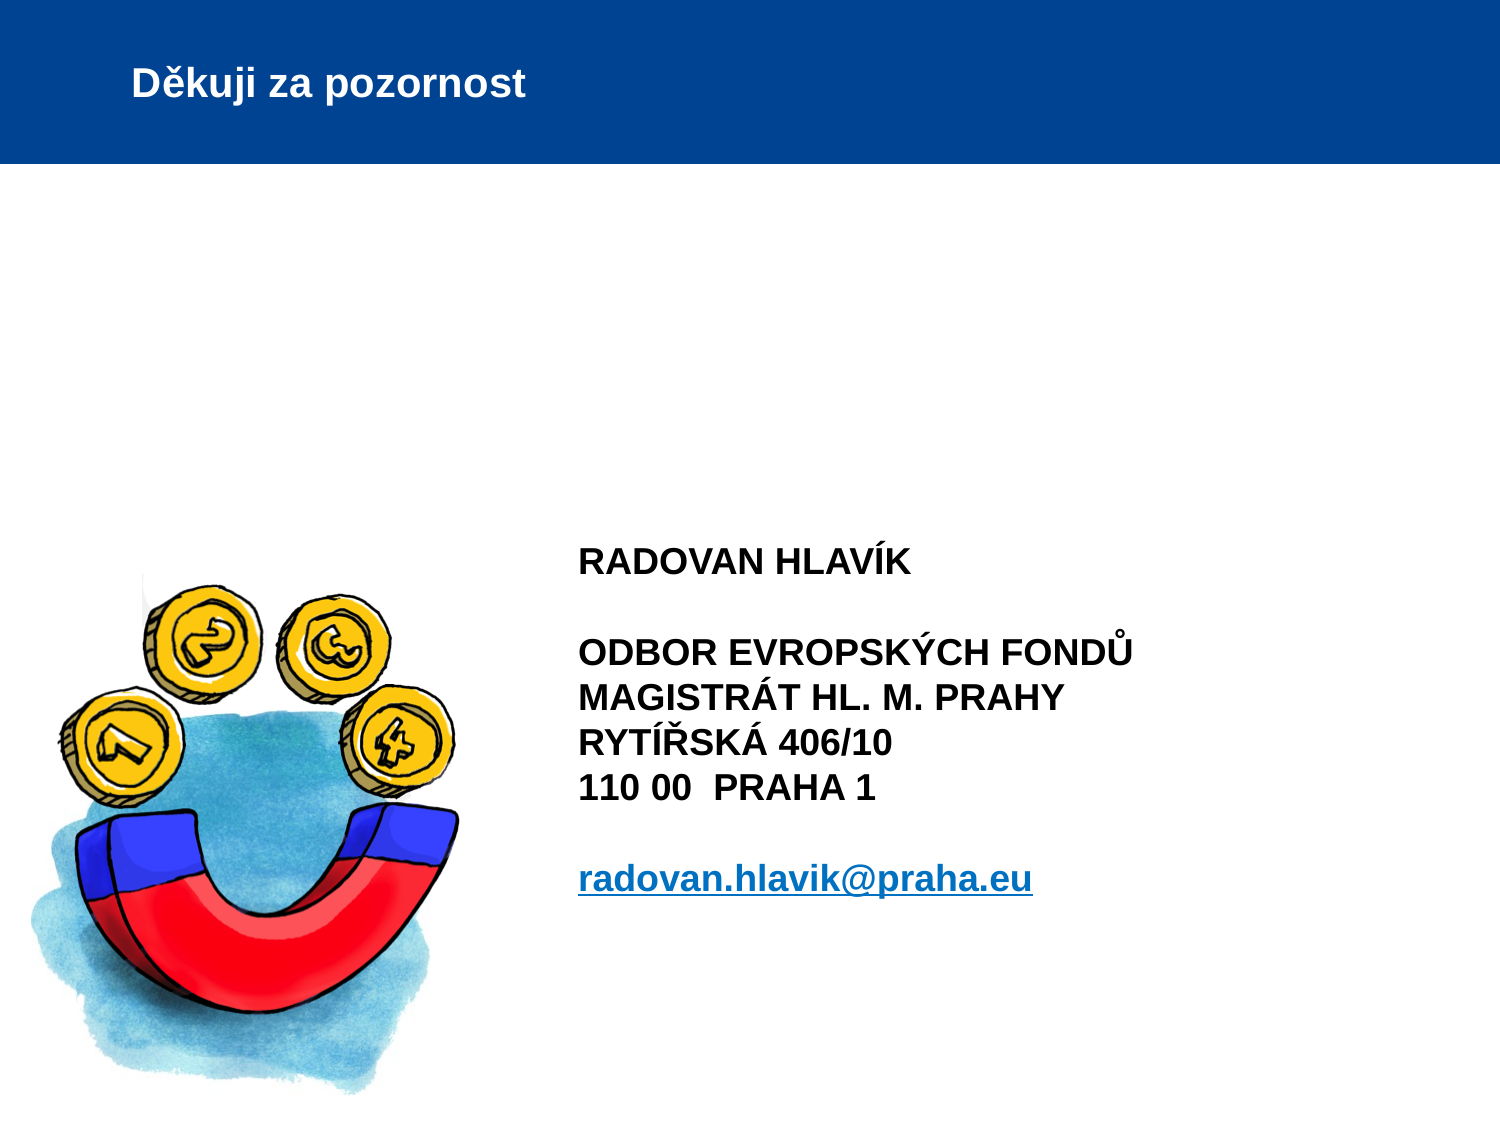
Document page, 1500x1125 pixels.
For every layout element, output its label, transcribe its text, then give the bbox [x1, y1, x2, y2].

text_box RADOVAN HLAVÍK ODBOR EVROPSKÝCH FONDŮ MAGISTRÁT HL. M. PRAHY RYTÍŘSKÁ 406/10 110 00 PRAHA 1 radovan.hlavik@praha.eu [563, 529, 1314, 907]
title Děkuji za pozornost [116, 0, 903, 162]
picture [31, 574, 513, 1097]
